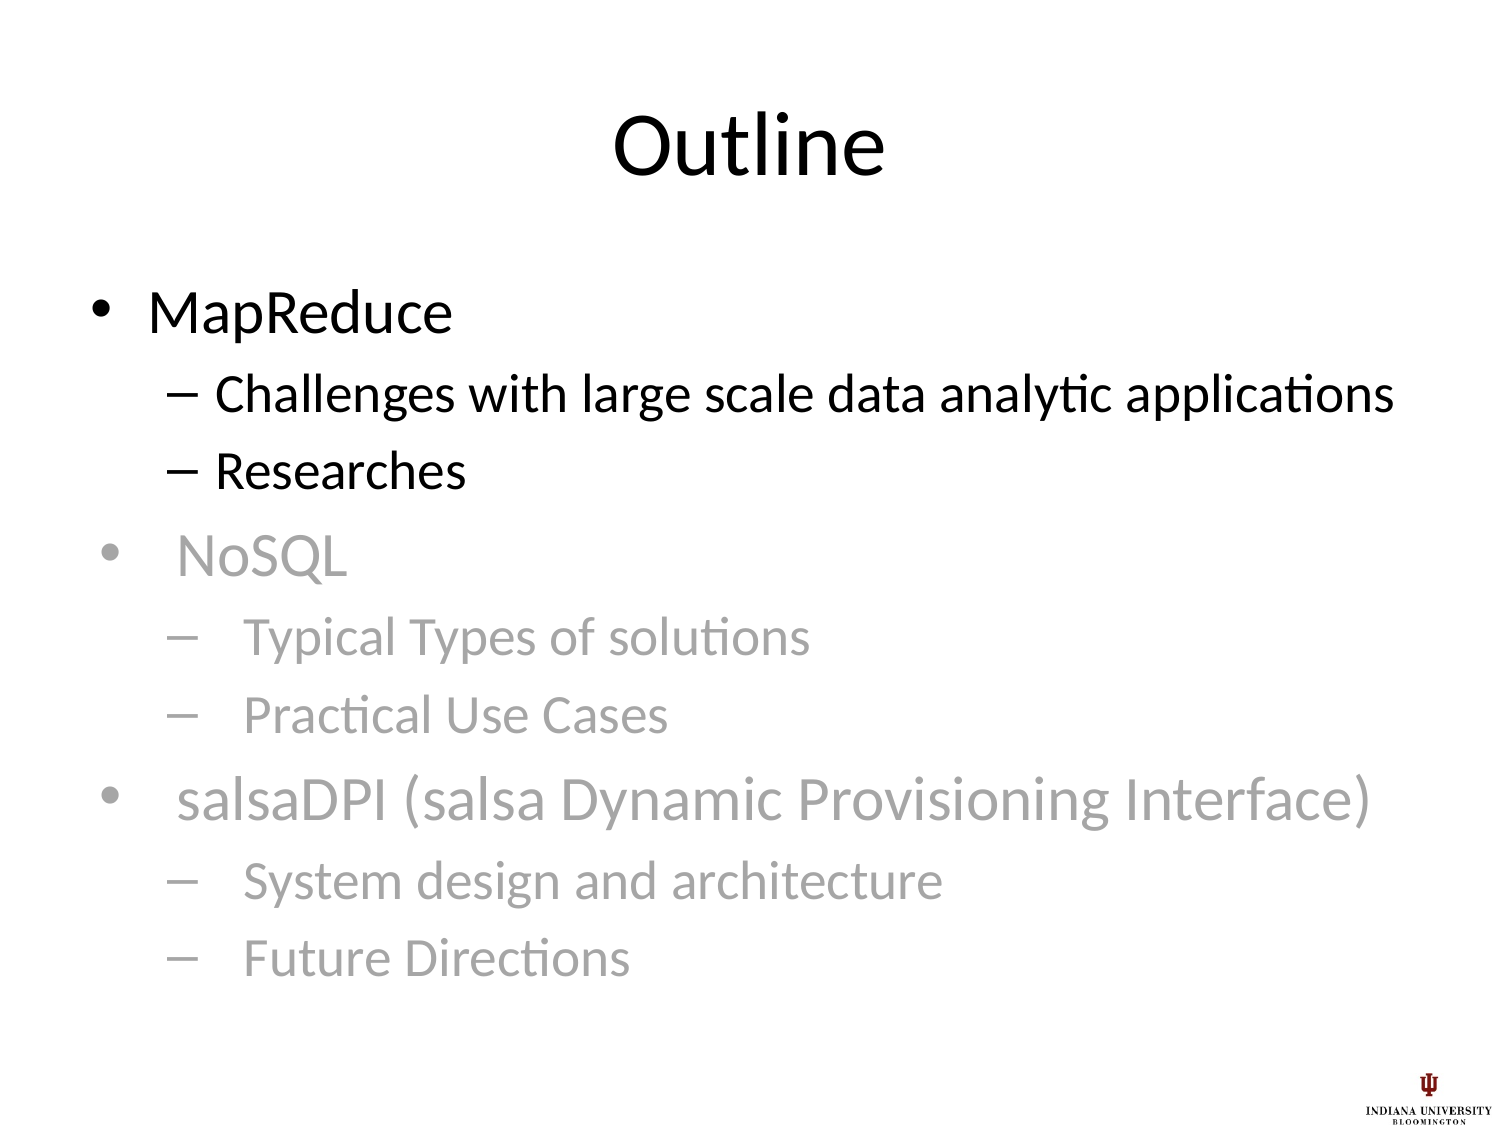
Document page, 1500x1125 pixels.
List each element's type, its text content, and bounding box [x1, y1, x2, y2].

list MapReduce Challenges with large scale data analytic applications Researches NoSQL Typical Types of solutions Practical Use Cases salsaDPI (salsa Dynamic Provisioning Interface) System design and architecture Future Directions [75, 262, 1425, 1005]
picture [1366, 1073, 1492, 1125]
title Outline [75, 45, 1425, 233]
